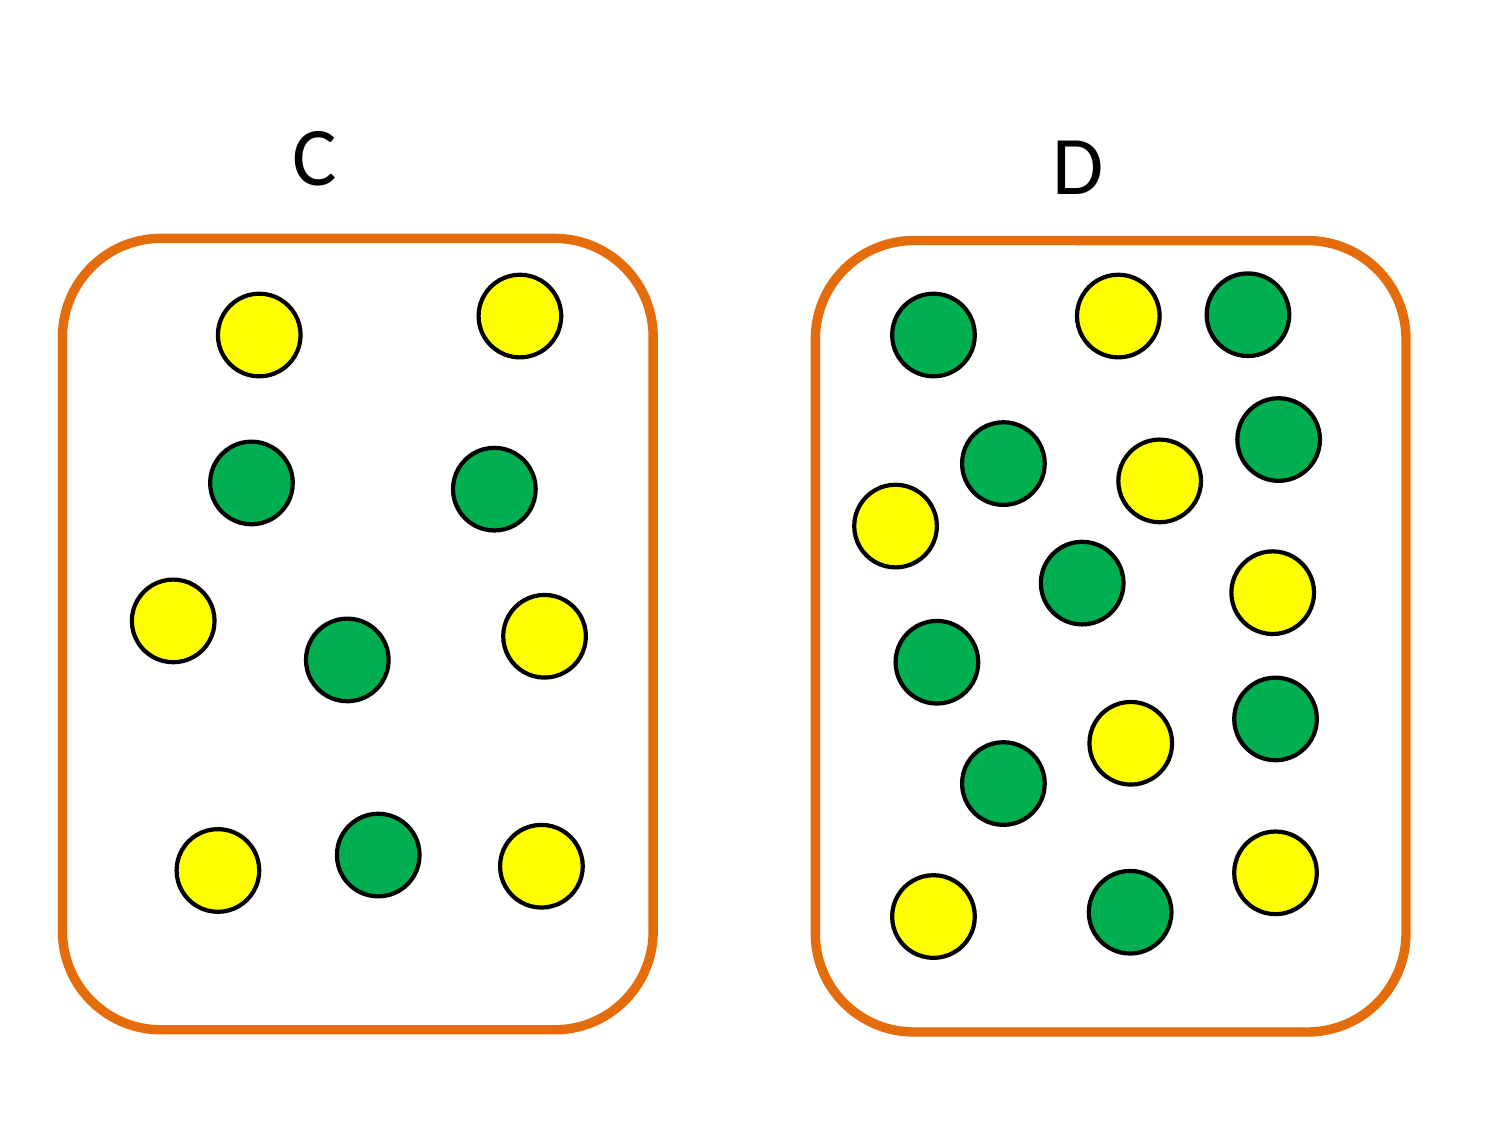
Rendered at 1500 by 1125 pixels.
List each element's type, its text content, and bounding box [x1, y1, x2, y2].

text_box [62, 238, 654, 1031]
text_box C [277, 95, 365, 210]
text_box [815, 240, 1407, 1033]
text_box D [1037, 103, 1125, 219]
